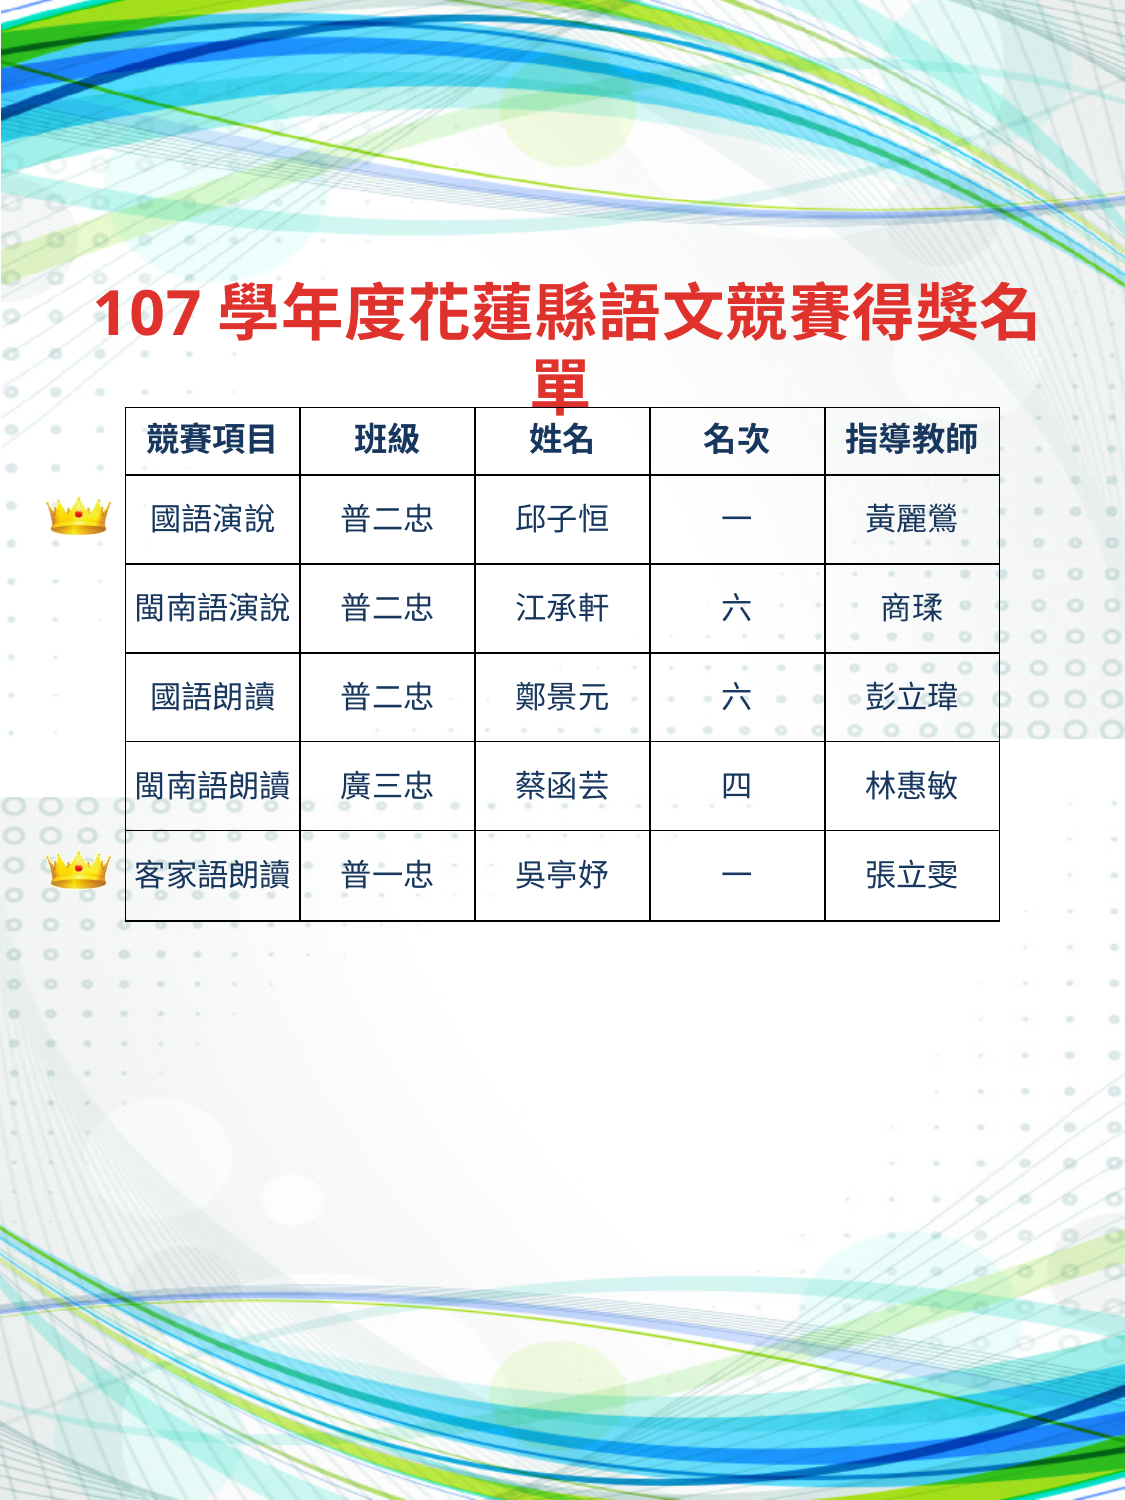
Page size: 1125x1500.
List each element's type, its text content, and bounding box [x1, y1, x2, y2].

table_cell 林惠敏 [826, 748, 999, 795]
table_cell 閩南語朗讀 [126, 748, 299, 795]
table_cell 廣三忠 [301, 748, 474, 795]
picture [0, 0, 1125, 739]
table_cell 四 [651, 748, 824, 795]
picture [0, 796, 1125, 1500]
table_cell 蔡函芸 [476, 748, 649, 795]
